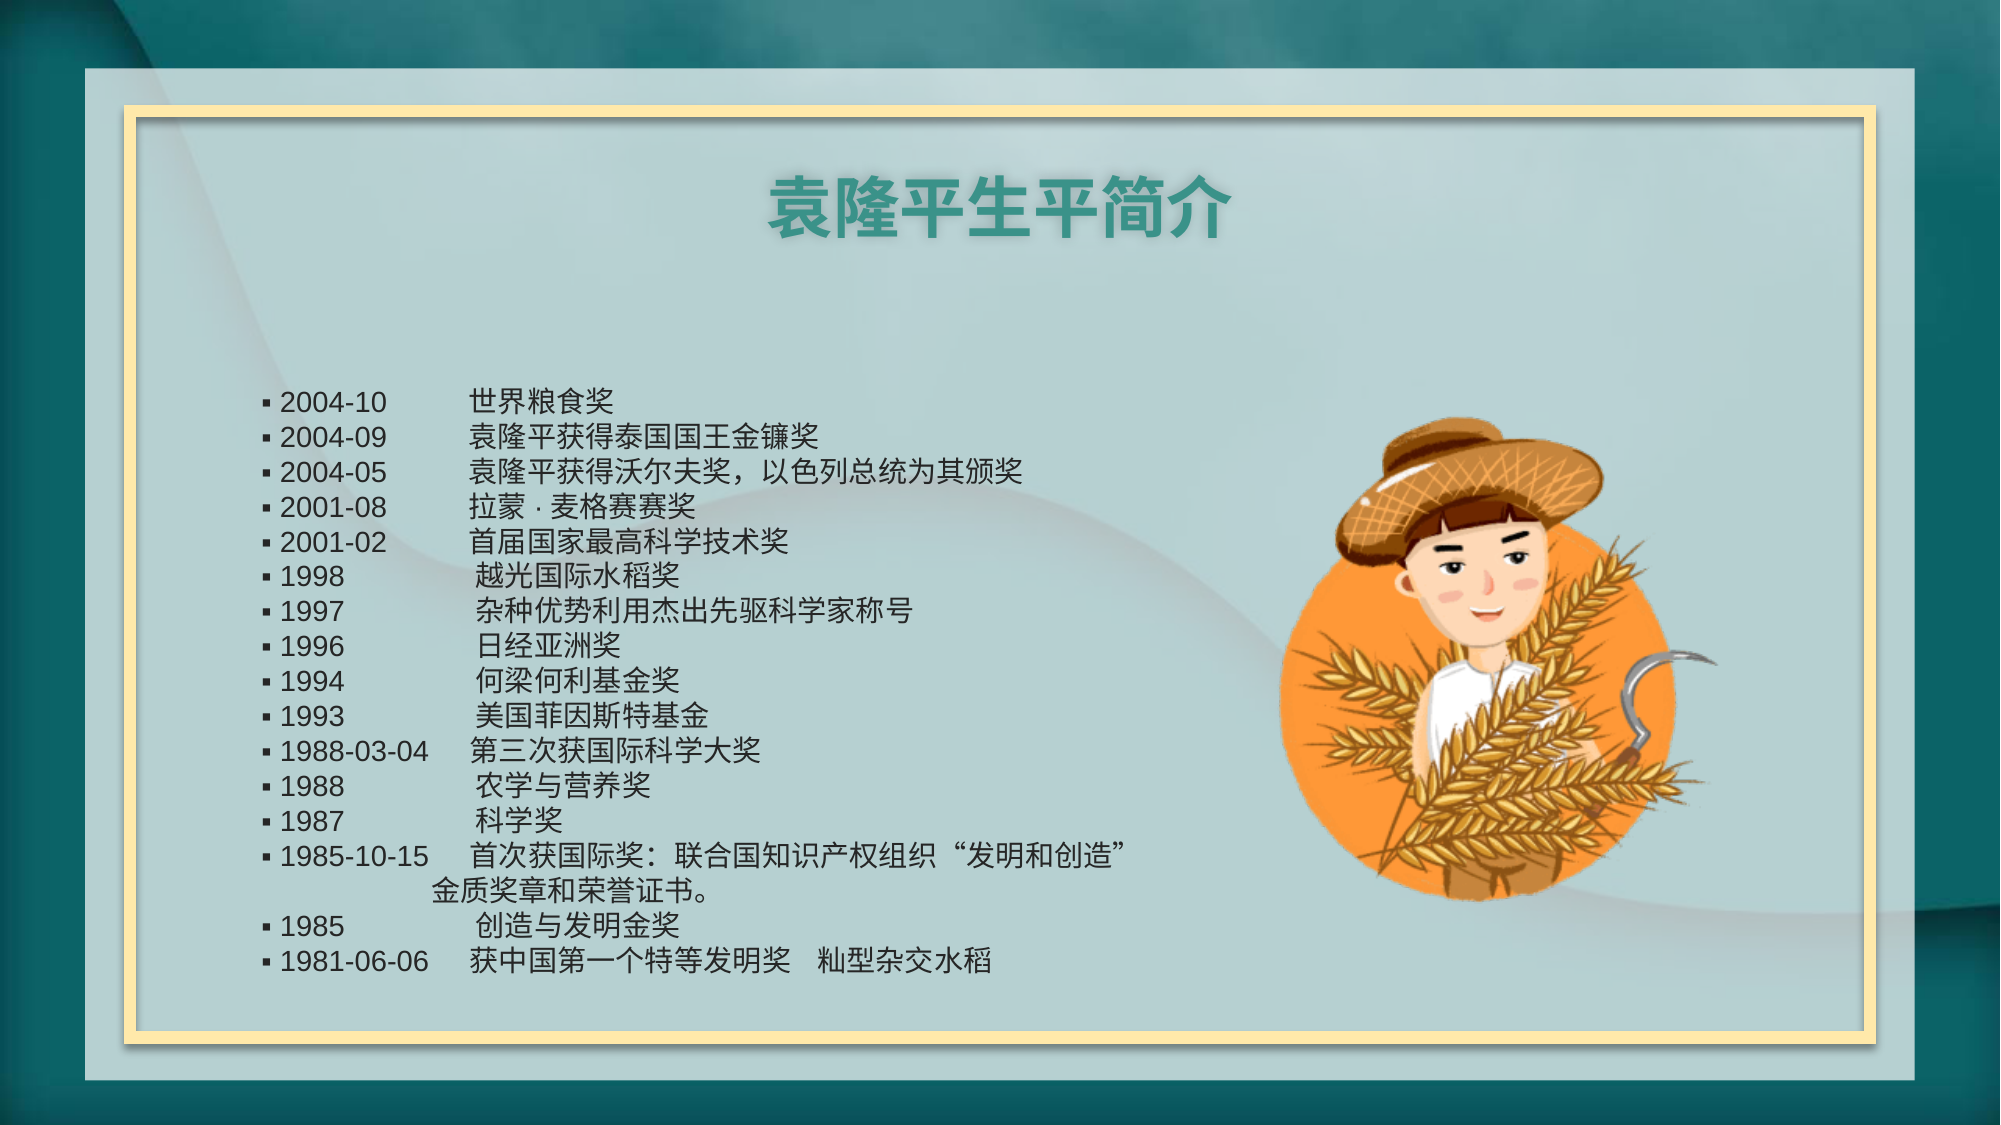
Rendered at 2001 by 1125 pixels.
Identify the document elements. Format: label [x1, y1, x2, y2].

picture [0, 0, 2000, 1125]
text_box [85, 68, 1915, 1081]
